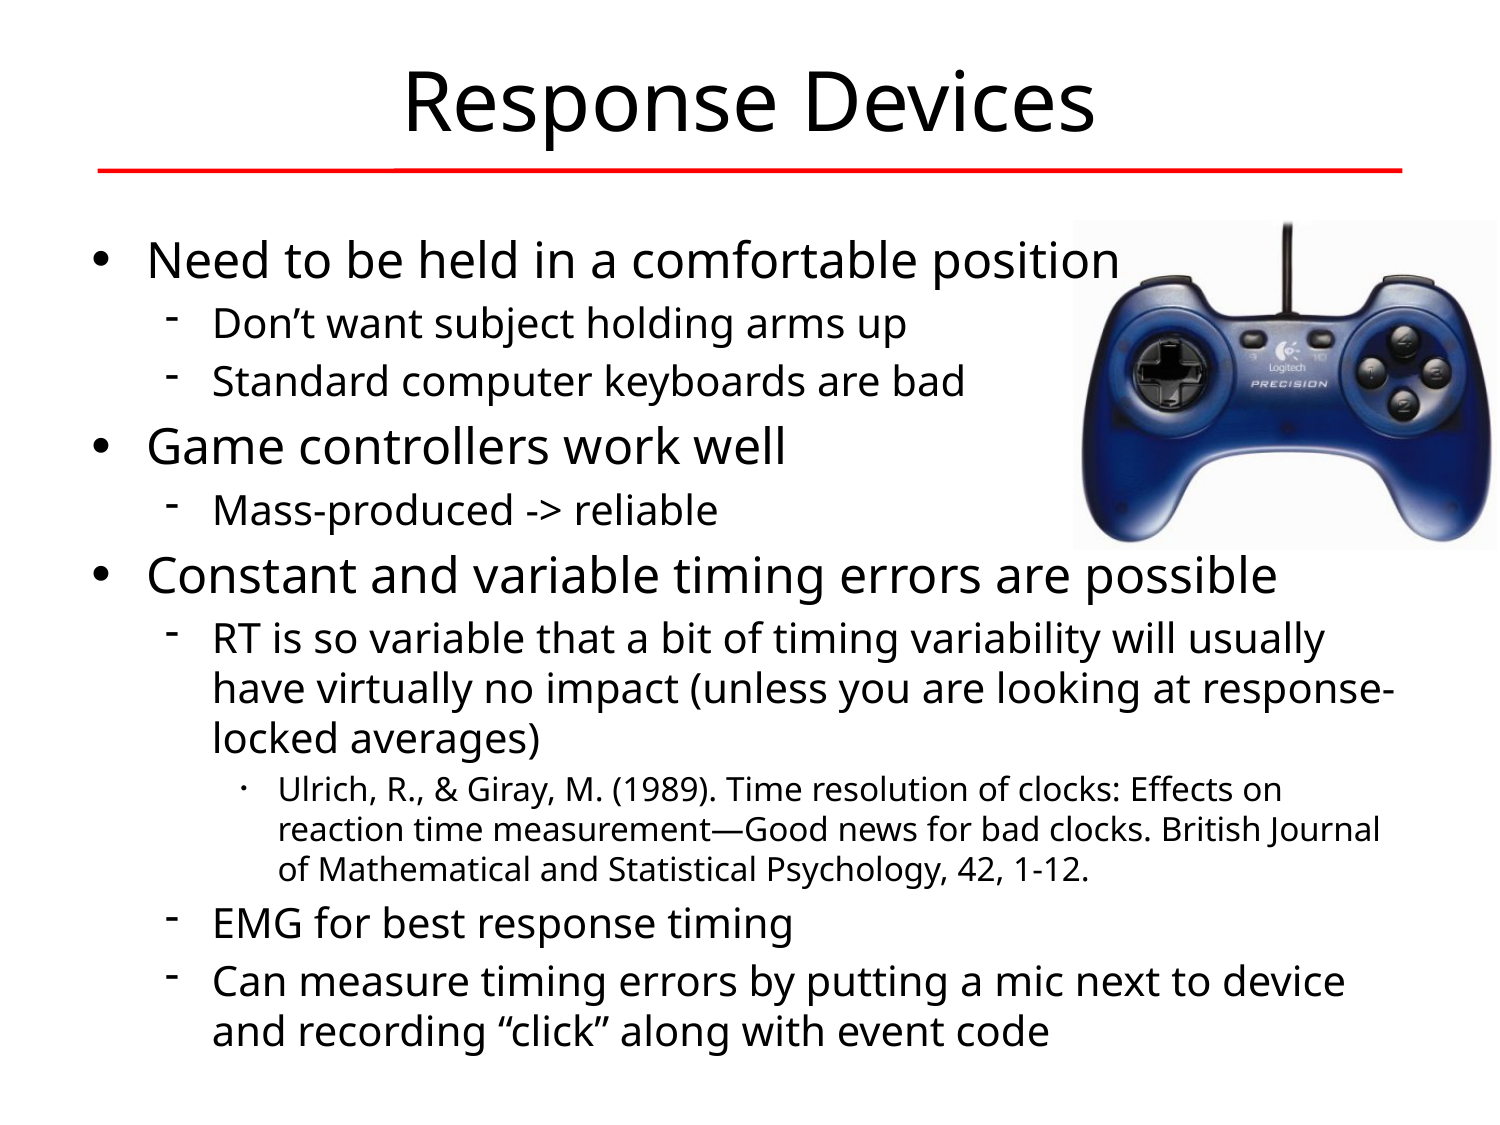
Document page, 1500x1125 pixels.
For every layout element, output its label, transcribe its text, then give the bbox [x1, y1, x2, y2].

list Need to be held in a comfortable position Don’t want subject holding arms up Standard computer keyboards are bad Game controllers work well Mass-produced -> reliable Constant and variable timing errors are possible RT is so variable that a bit of timing variability will usually have virtually no impact (unless you are looking at response-locked averages) Ulrich, R., & Giray, M. (1989). Time resolution of clocks: Effects on reaction time measurement—Good news for bad clocks. British Journal of Mathematical and Statistical Psychology, 42, 1-12. EMG for best response timing Can measure timing errors by putting a mic next to device and recording “click” along with event code [74, 220, 1426, 1036]
picture [1073, 220, 1497, 550]
title Response Devices [74, 3, 1426, 192]
